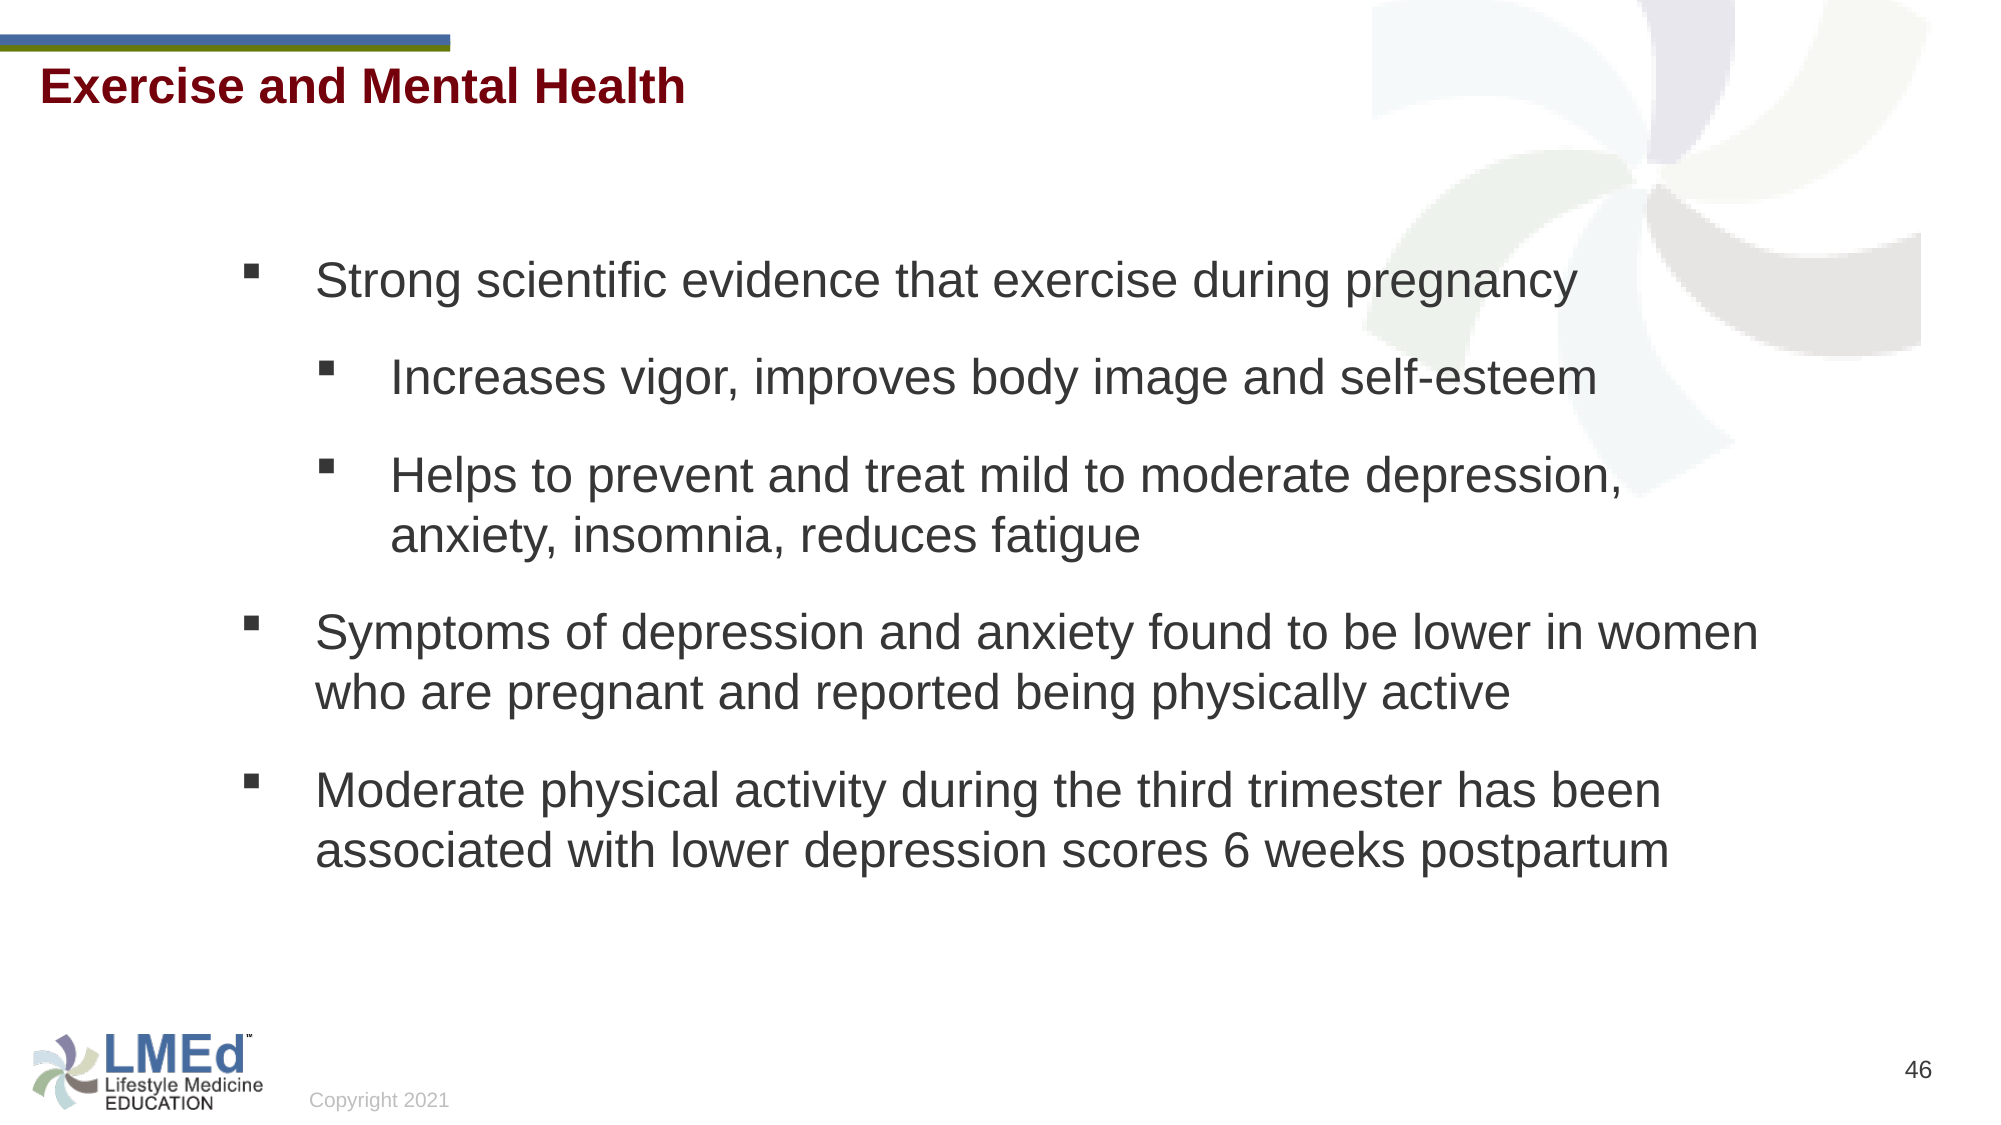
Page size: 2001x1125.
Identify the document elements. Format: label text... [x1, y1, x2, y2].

picture [29, 1031, 266, 1114]
slide_number 46 [1813, 1039, 1948, 1099]
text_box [0, 34, 450, 52]
text_box Exercise and Mental Health [24, 46, 703, 121]
text_box Strong scientific evidence that exercise during pregnancy Increases vigor, improves body image and self-esteem Helps to prevent and treat mild to moderate depression, anxiety, insomnia, reduces fatigue Symptoms of depression and anxiety found to be lower in women who are pregnant and reported being physically active Moderate physical activity during the third trimester has been associated with lower depression scores 6 weeks postpartum [224, 239, 1791, 947]
